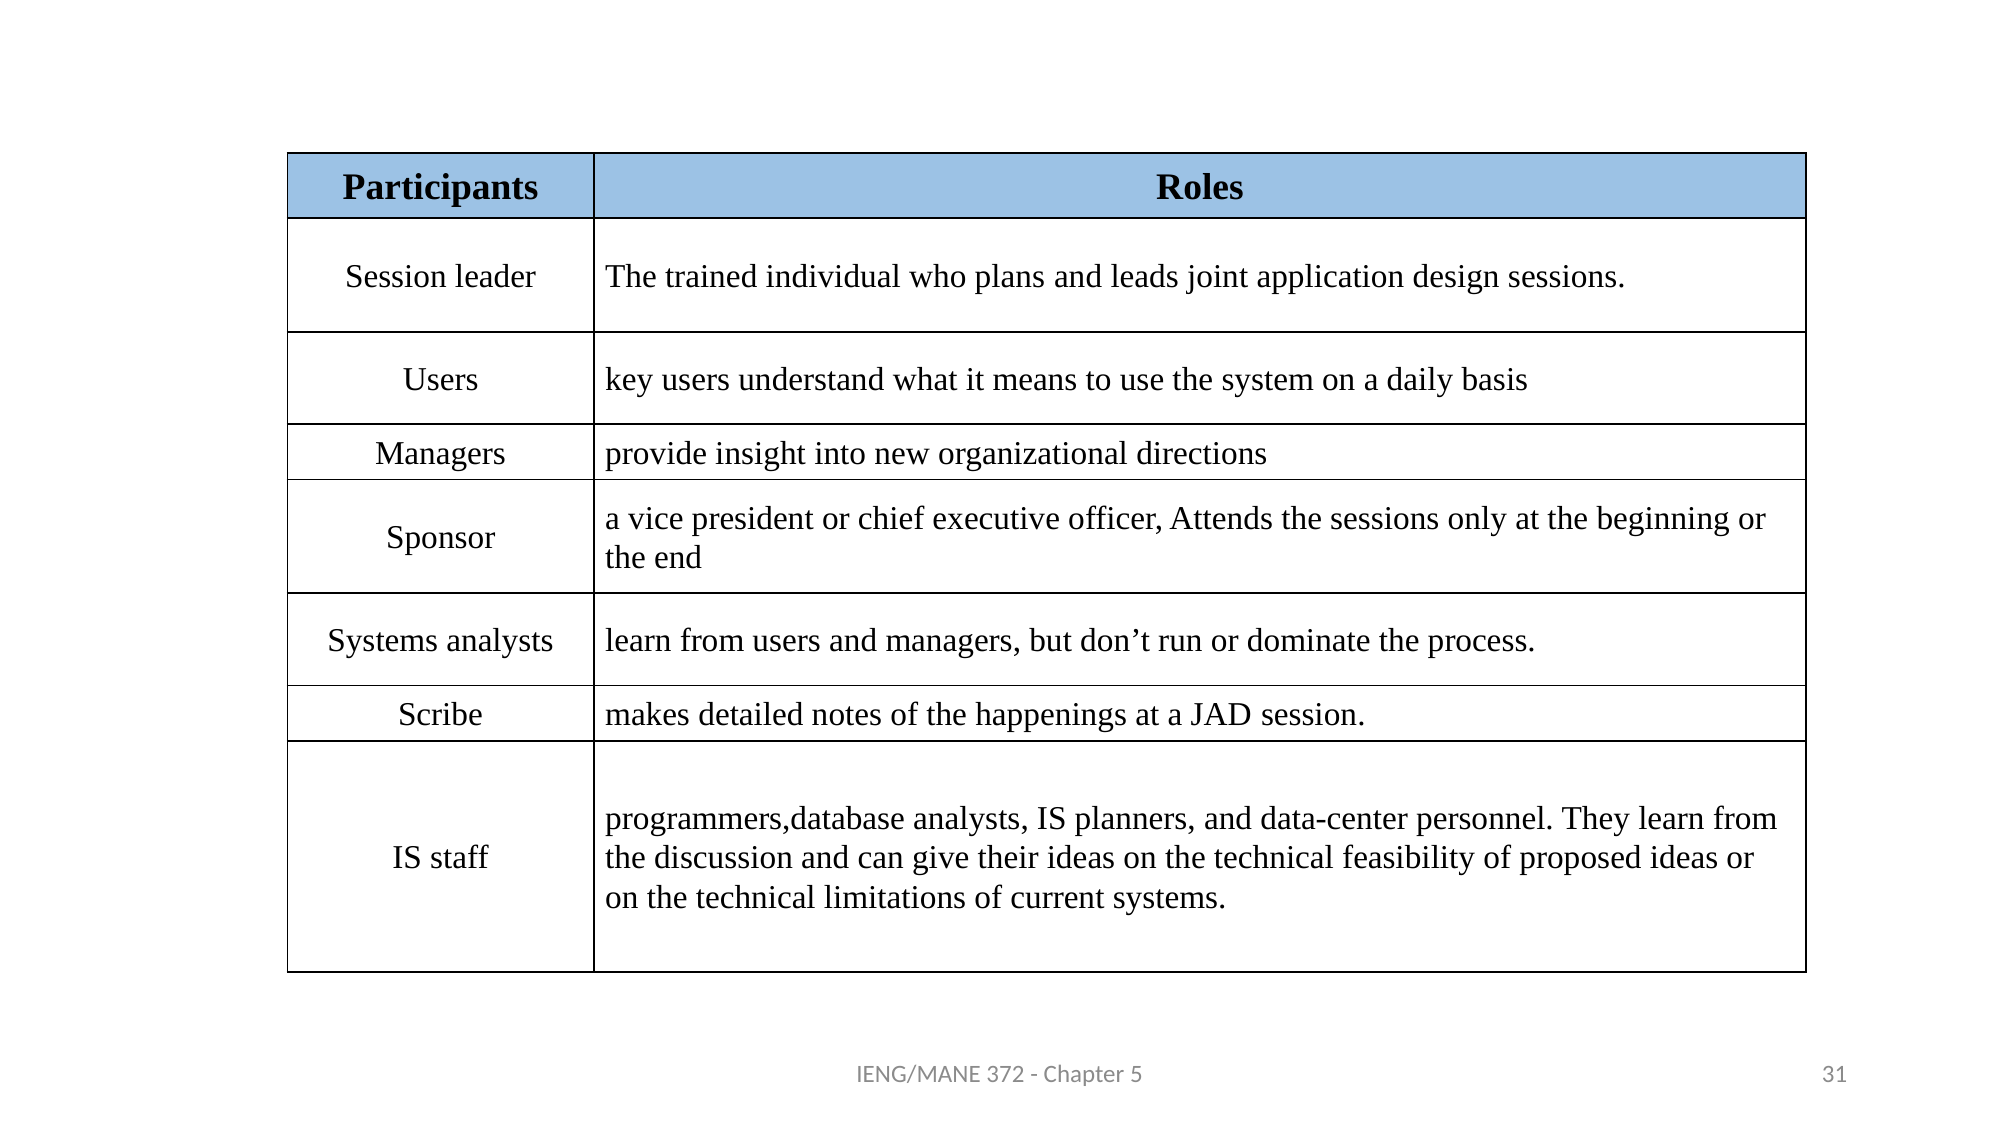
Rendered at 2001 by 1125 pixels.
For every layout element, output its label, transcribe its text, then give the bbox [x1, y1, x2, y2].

footer IENG/MANE 372 - Chapter 5 [662, 1042, 1338, 1103]
table_header Participants [288, 154, 593, 217]
table_cell Systems analysts [288, 594, 593, 685]
table_cell key users understand what it means to use the system on a daily basis [595, 333, 1805, 423]
table_cell Managers [288, 425, 593, 479]
table_cell Sponsor [288, 480, 593, 592]
table_cell The trained individual who plans and leads joint application design sessions. [595, 219, 1805, 331]
table_cell provide insight into new organizational directions [595, 425, 1805, 479]
table_cell Users [288, 333, 593, 423]
table_header Roles [595, 154, 1805, 217]
table_cell programmers,database analysts, IS planners, and data-center personnel. They learn from the discussion and can give their ideas on the technical feasibility of proposed ideas or on the technical limitations of current systems. [595, 742, 1805, 971]
table_cell makes detailed notes of the happenings at a JAD session. [595, 686, 1805, 740]
table_cell IS staff [288, 742, 593, 971]
table_cell learn from users and managers, but don’t run or dominate the process. [595, 594, 1805, 685]
slide_number 31 [1412, 1042, 1863, 1103]
table_cell a vice president or chief executive officer, Attends the sessions only at the beginning or the end [595, 480, 1805, 592]
table_cell Scribe [288, 686, 593, 740]
table_cell Session leader [288, 219, 593, 331]
